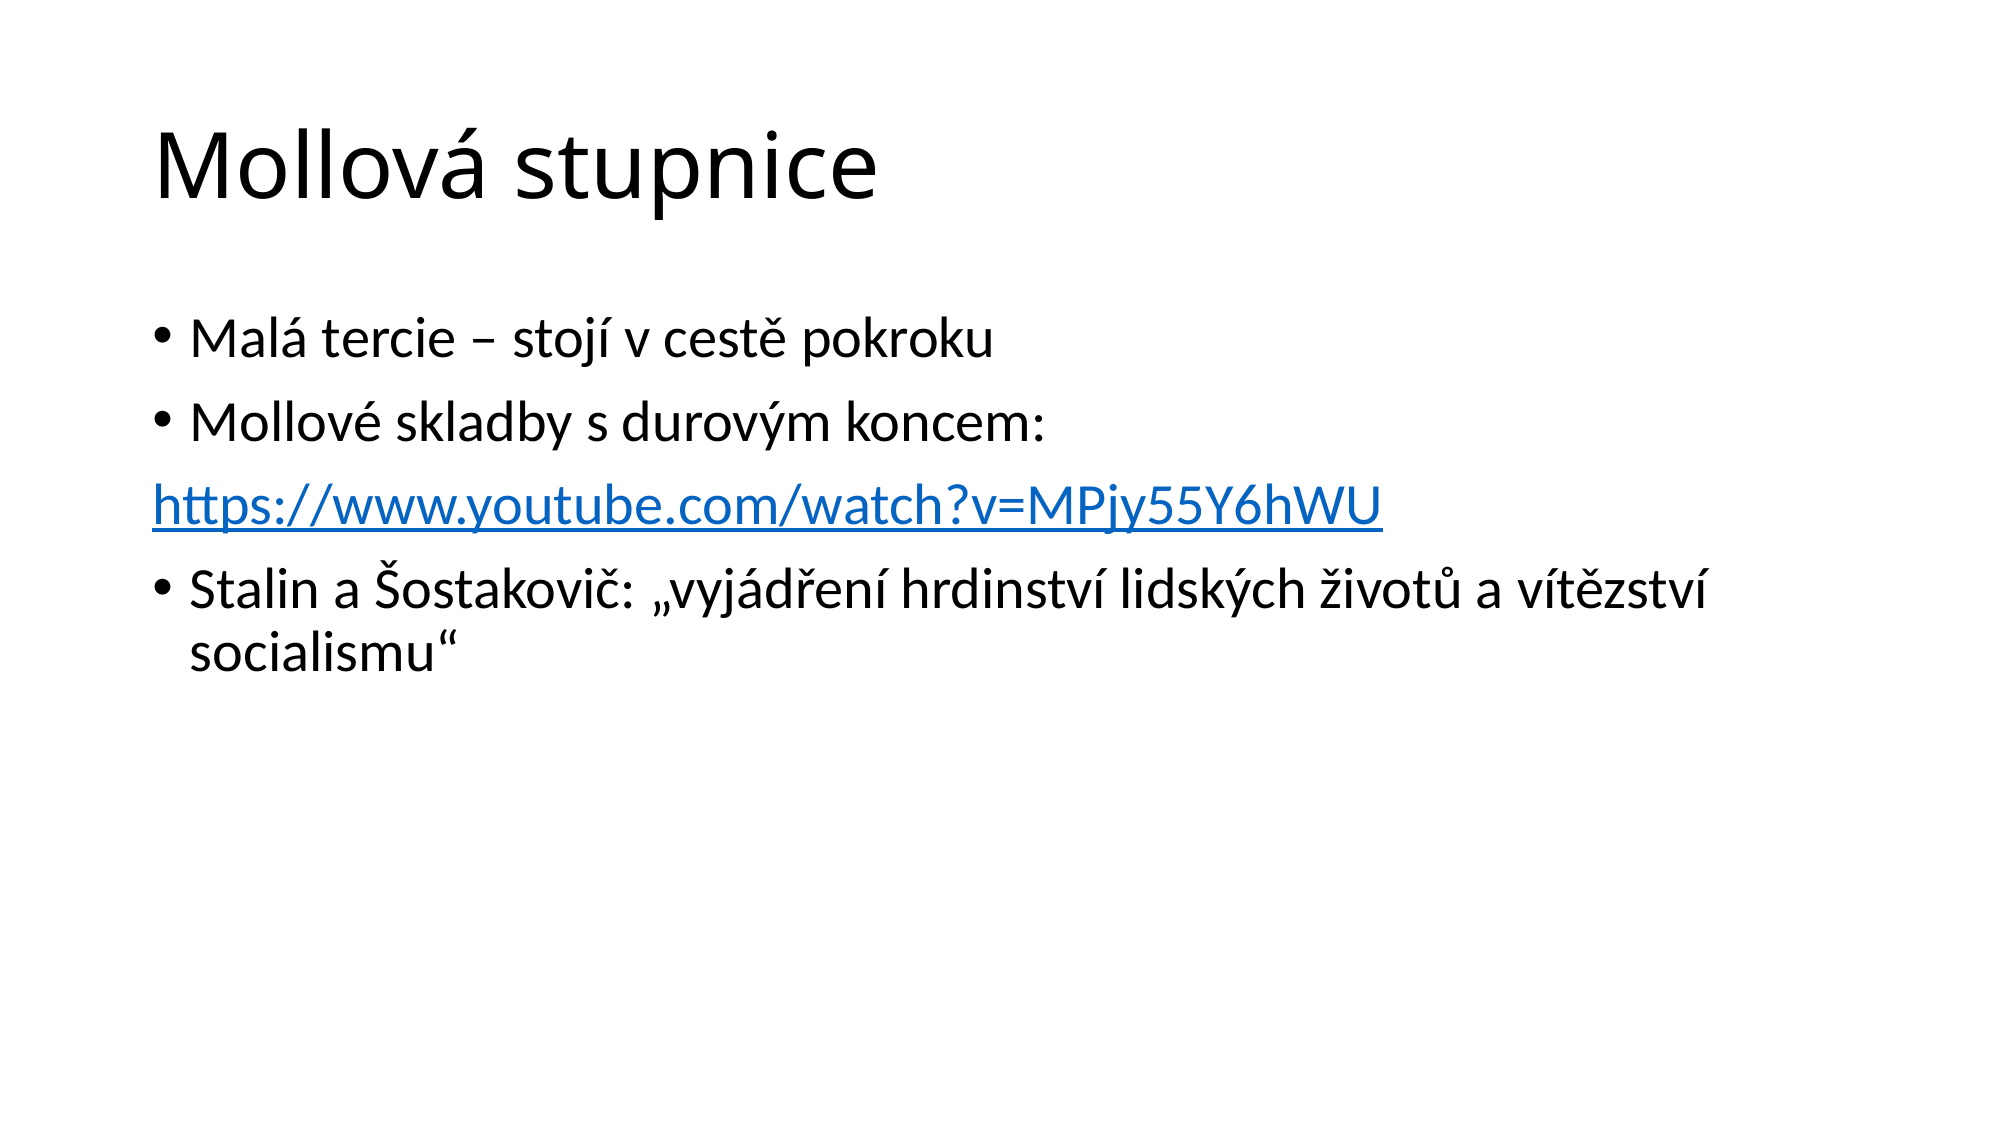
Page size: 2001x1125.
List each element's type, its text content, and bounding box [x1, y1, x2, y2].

title Mollová stupnice [137, 59, 1863, 278]
list Malá tercie – stojí v cestě pokroku Mollové skladby s durovým koncem: https://www.youtube.com/watch?v=MPjy55Y6hWU Stalin a Šostakovič: „vyjádření hrdinství lidských životů a vítězství socialismu“ [137, 299, 1863, 1014]
